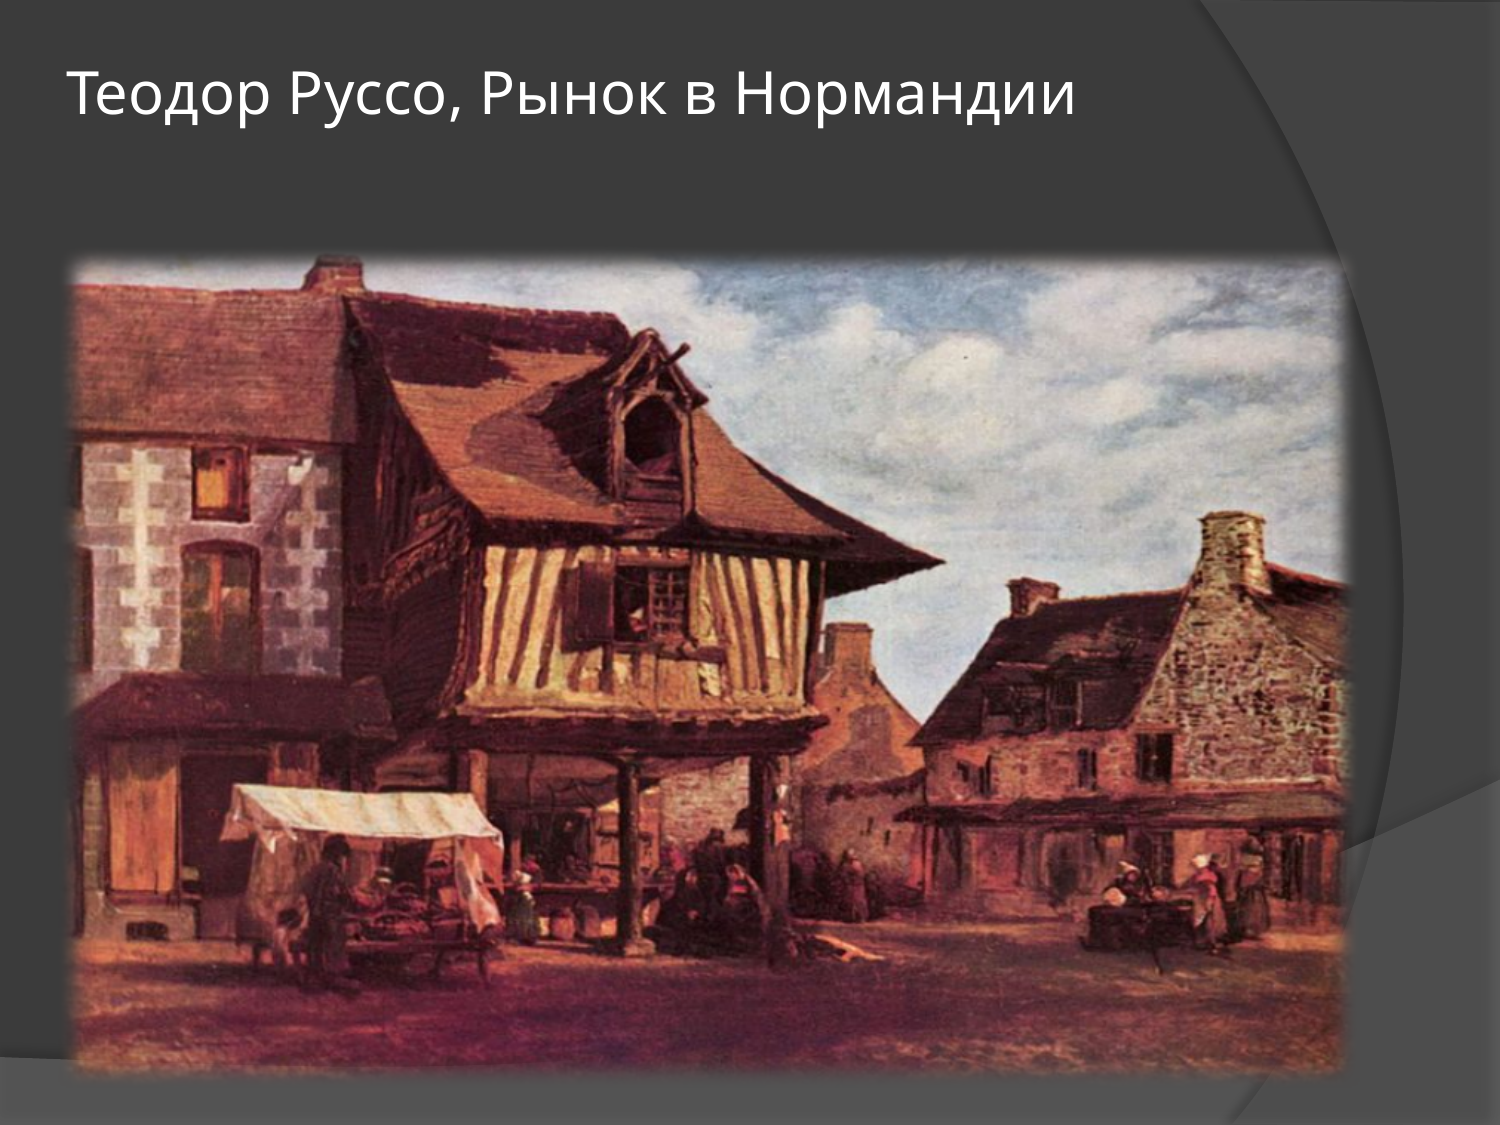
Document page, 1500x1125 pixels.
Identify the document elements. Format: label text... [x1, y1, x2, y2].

title Теодор Руссо, Рынок в Нормандии [58, 46, 1348, 210]
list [58, 245, 1360, 1091]
